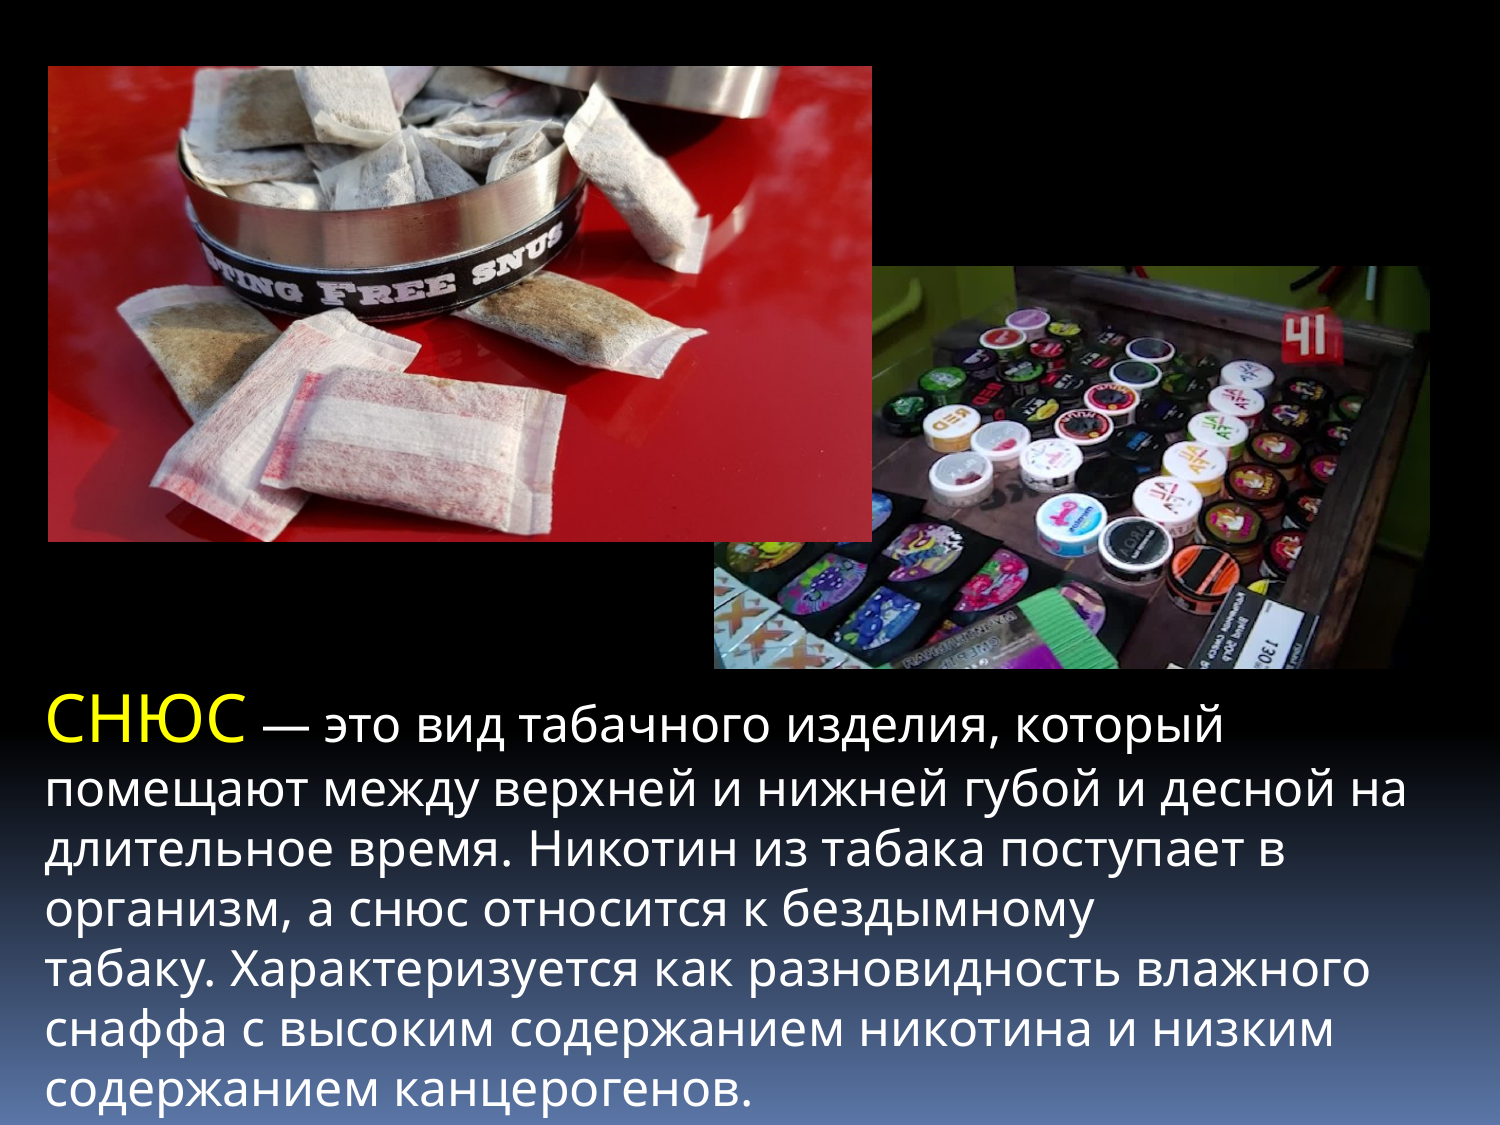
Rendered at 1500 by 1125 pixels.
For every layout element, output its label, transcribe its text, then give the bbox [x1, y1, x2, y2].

picture [714, 266, 1430, 670]
picture [47, 65, 872, 542]
text_box СНЮС — это вид табачного изделия, который помещают между верхней и нижней губой и десной на длительное время. Никотин из табака поступает в организм, а снюс относится к бездымному табаку. Характеризуется как разновидность влажного снаффа с высоким содержанием никотина и низким содержанием канцерогенов. [29, 668, 1459, 1124]
